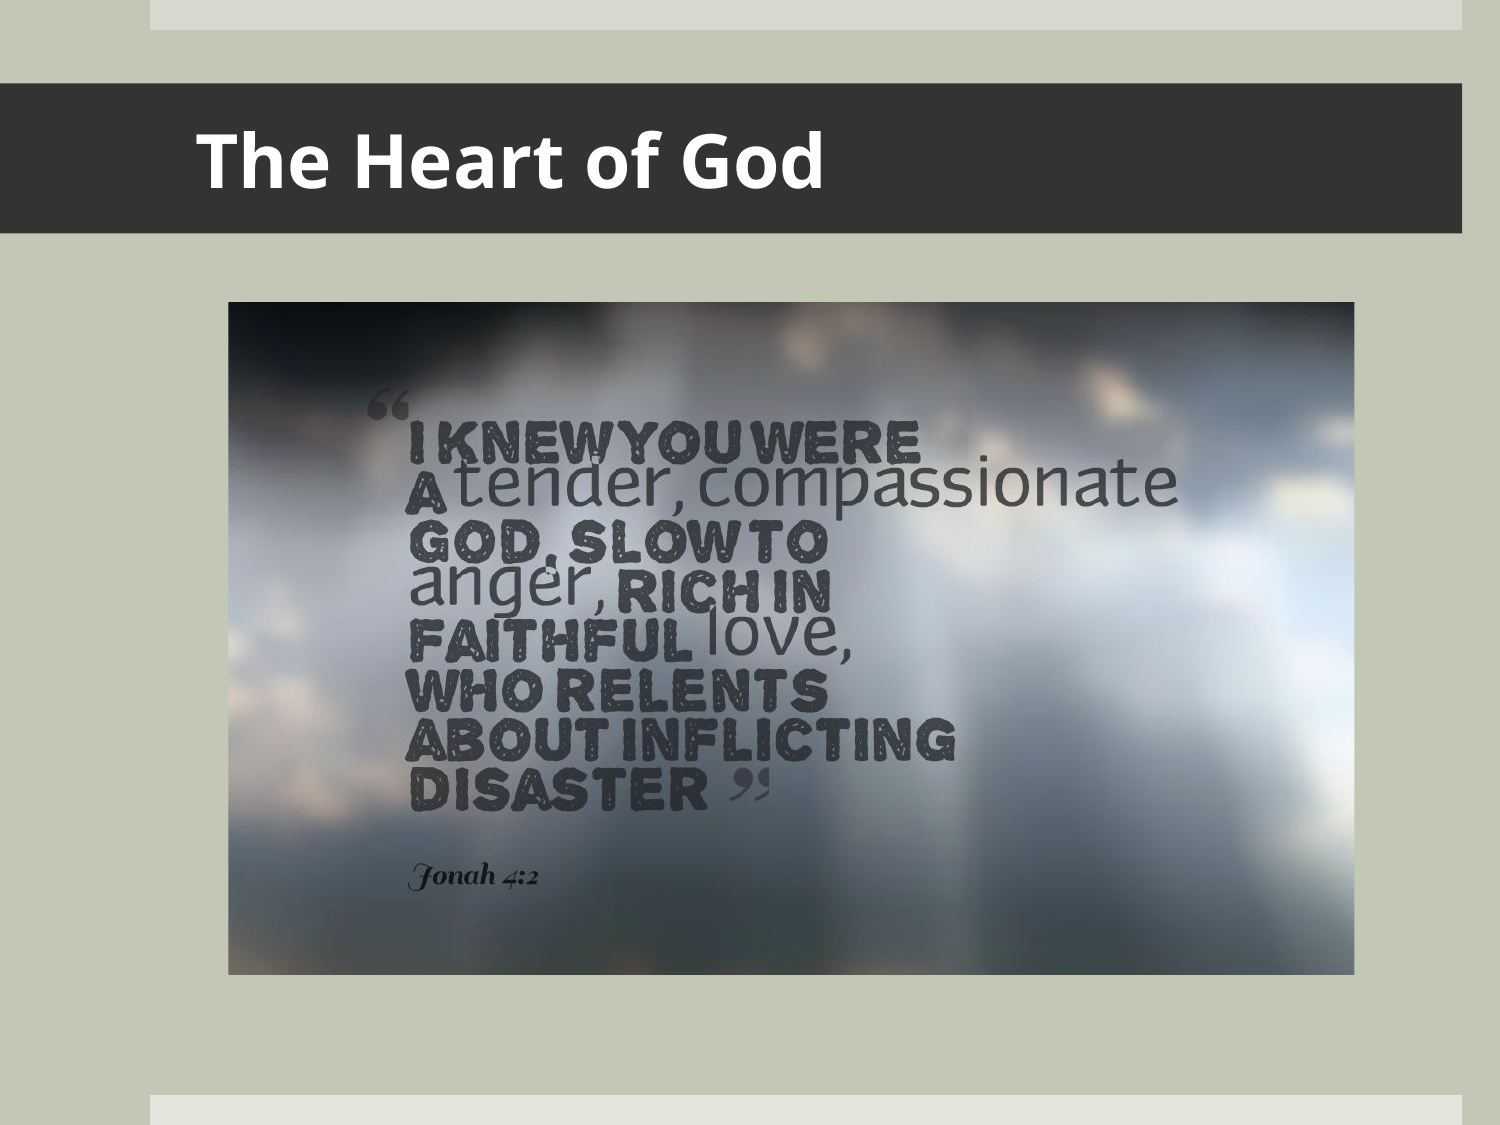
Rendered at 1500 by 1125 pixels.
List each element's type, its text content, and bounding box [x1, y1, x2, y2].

title The Heart of God [0, 83, 1463, 234]
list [227, 302, 1355, 975]
